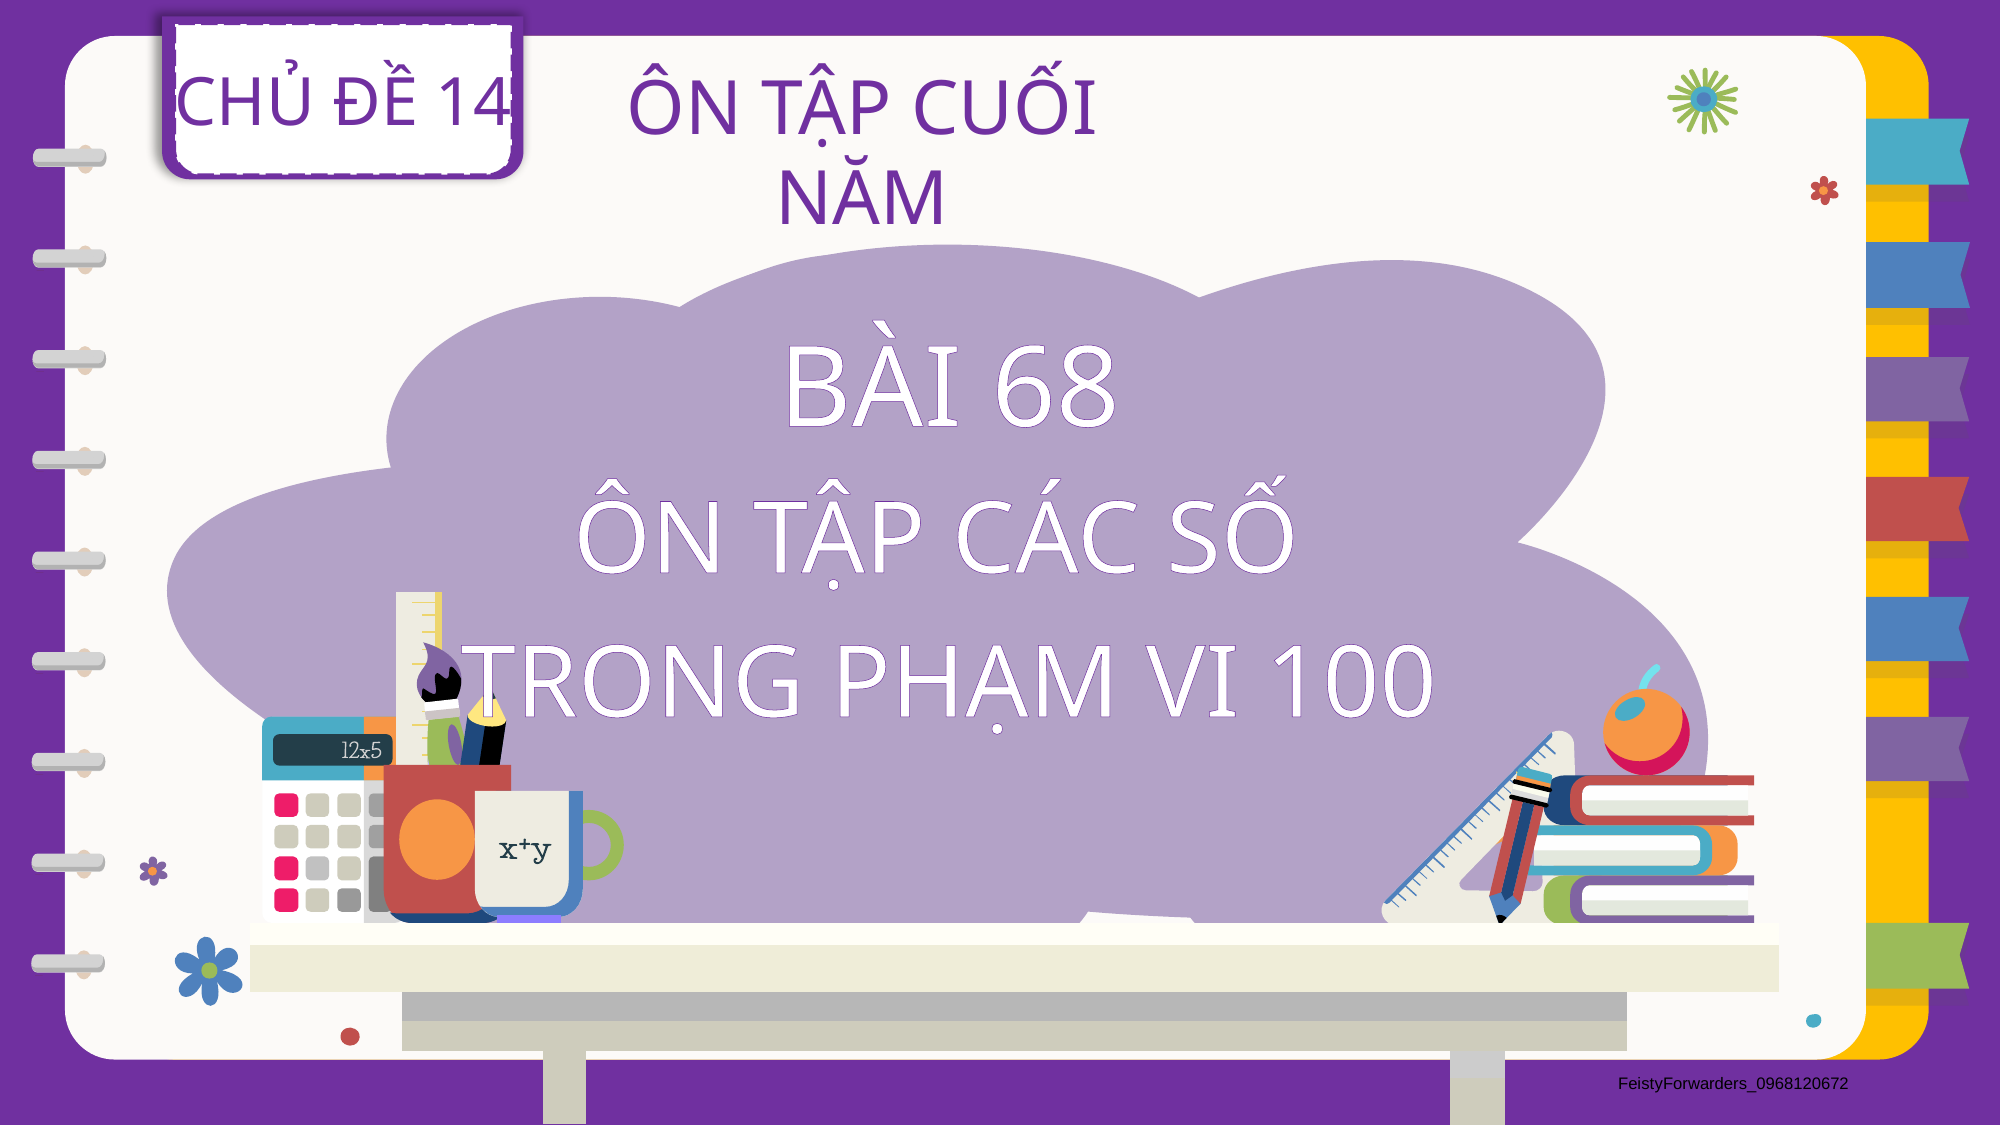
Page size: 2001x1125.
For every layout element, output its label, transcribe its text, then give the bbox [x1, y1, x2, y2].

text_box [146, 17, 541, 179]
text_box ÔN TẬP CUỐI NĂM [520, 51, 1205, 247]
text_box BÀI 68 ÔN TẬP CÁC SỐ TRONG PHẠM VI 100 [162, 279, 1736, 745]
